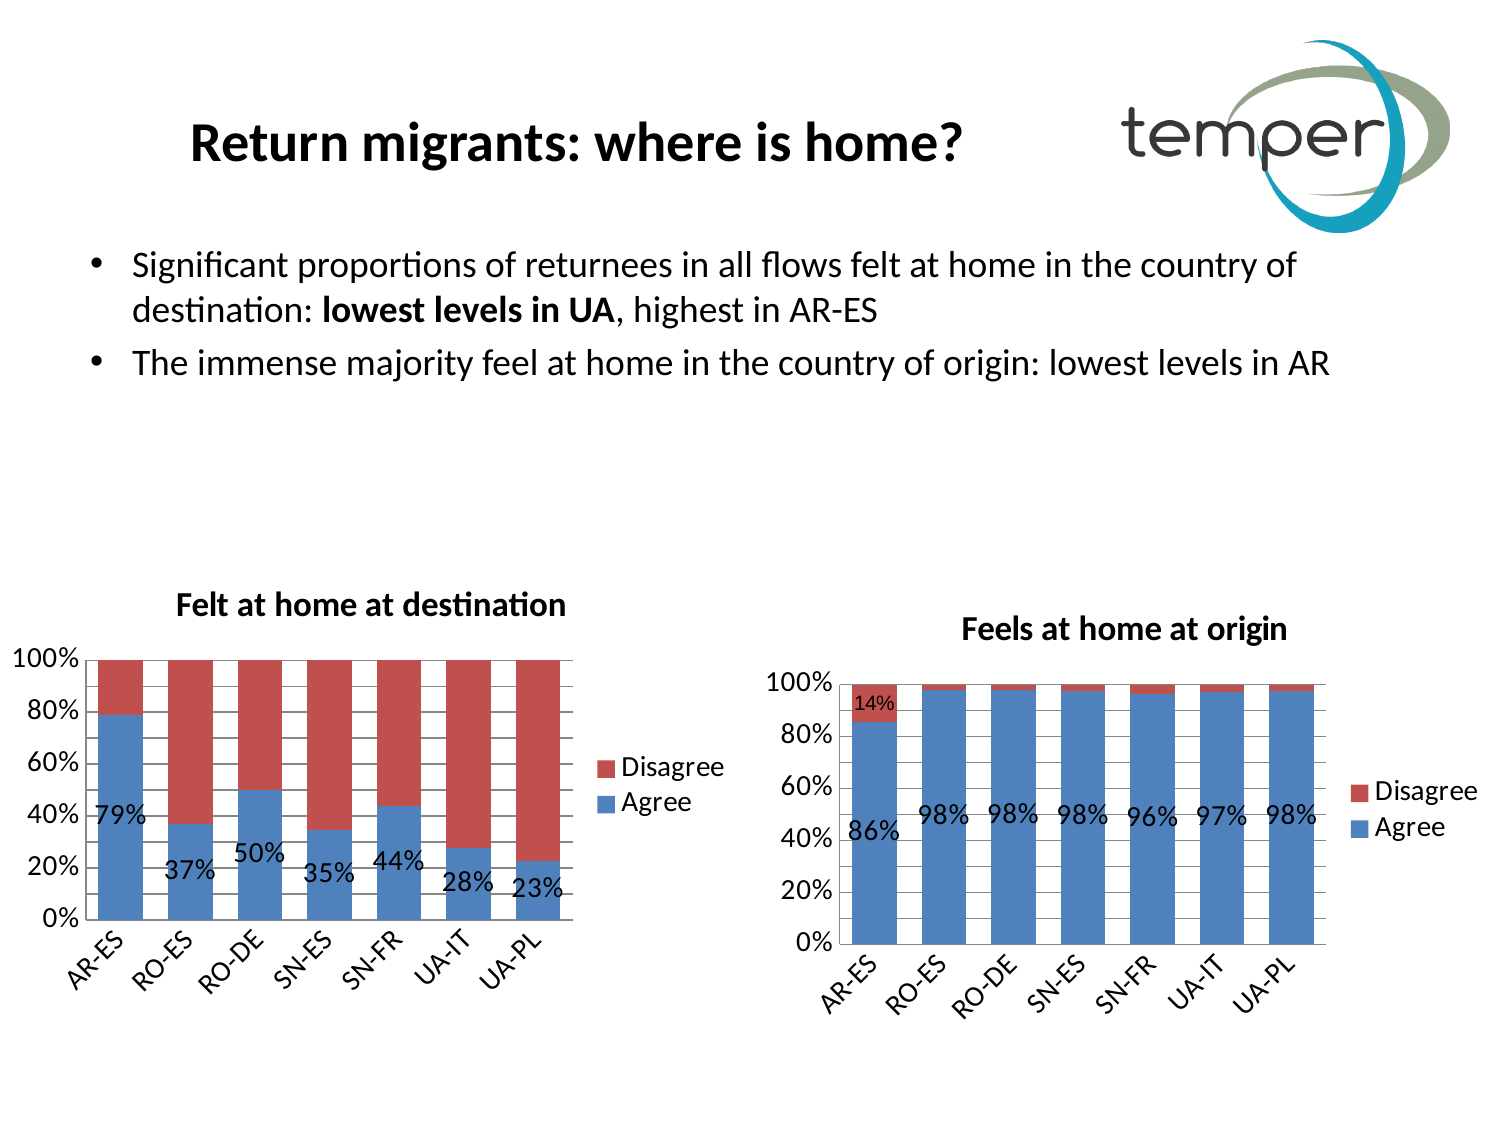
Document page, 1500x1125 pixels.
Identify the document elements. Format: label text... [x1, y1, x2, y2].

chart [749, 586, 1500, 1036]
list Significant proportions of returnees in all flows felt at home in the country of destination: lowest levels in UA, highest in AR-ES The immense majority feel at home in the country of origin: lowest levels in AR [75, 232, 1427, 585]
picture [1121, 40, 1450, 233]
title Return migrants: where is home? [75, 45, 1081, 232]
chart [0, 562, 747, 1012]
